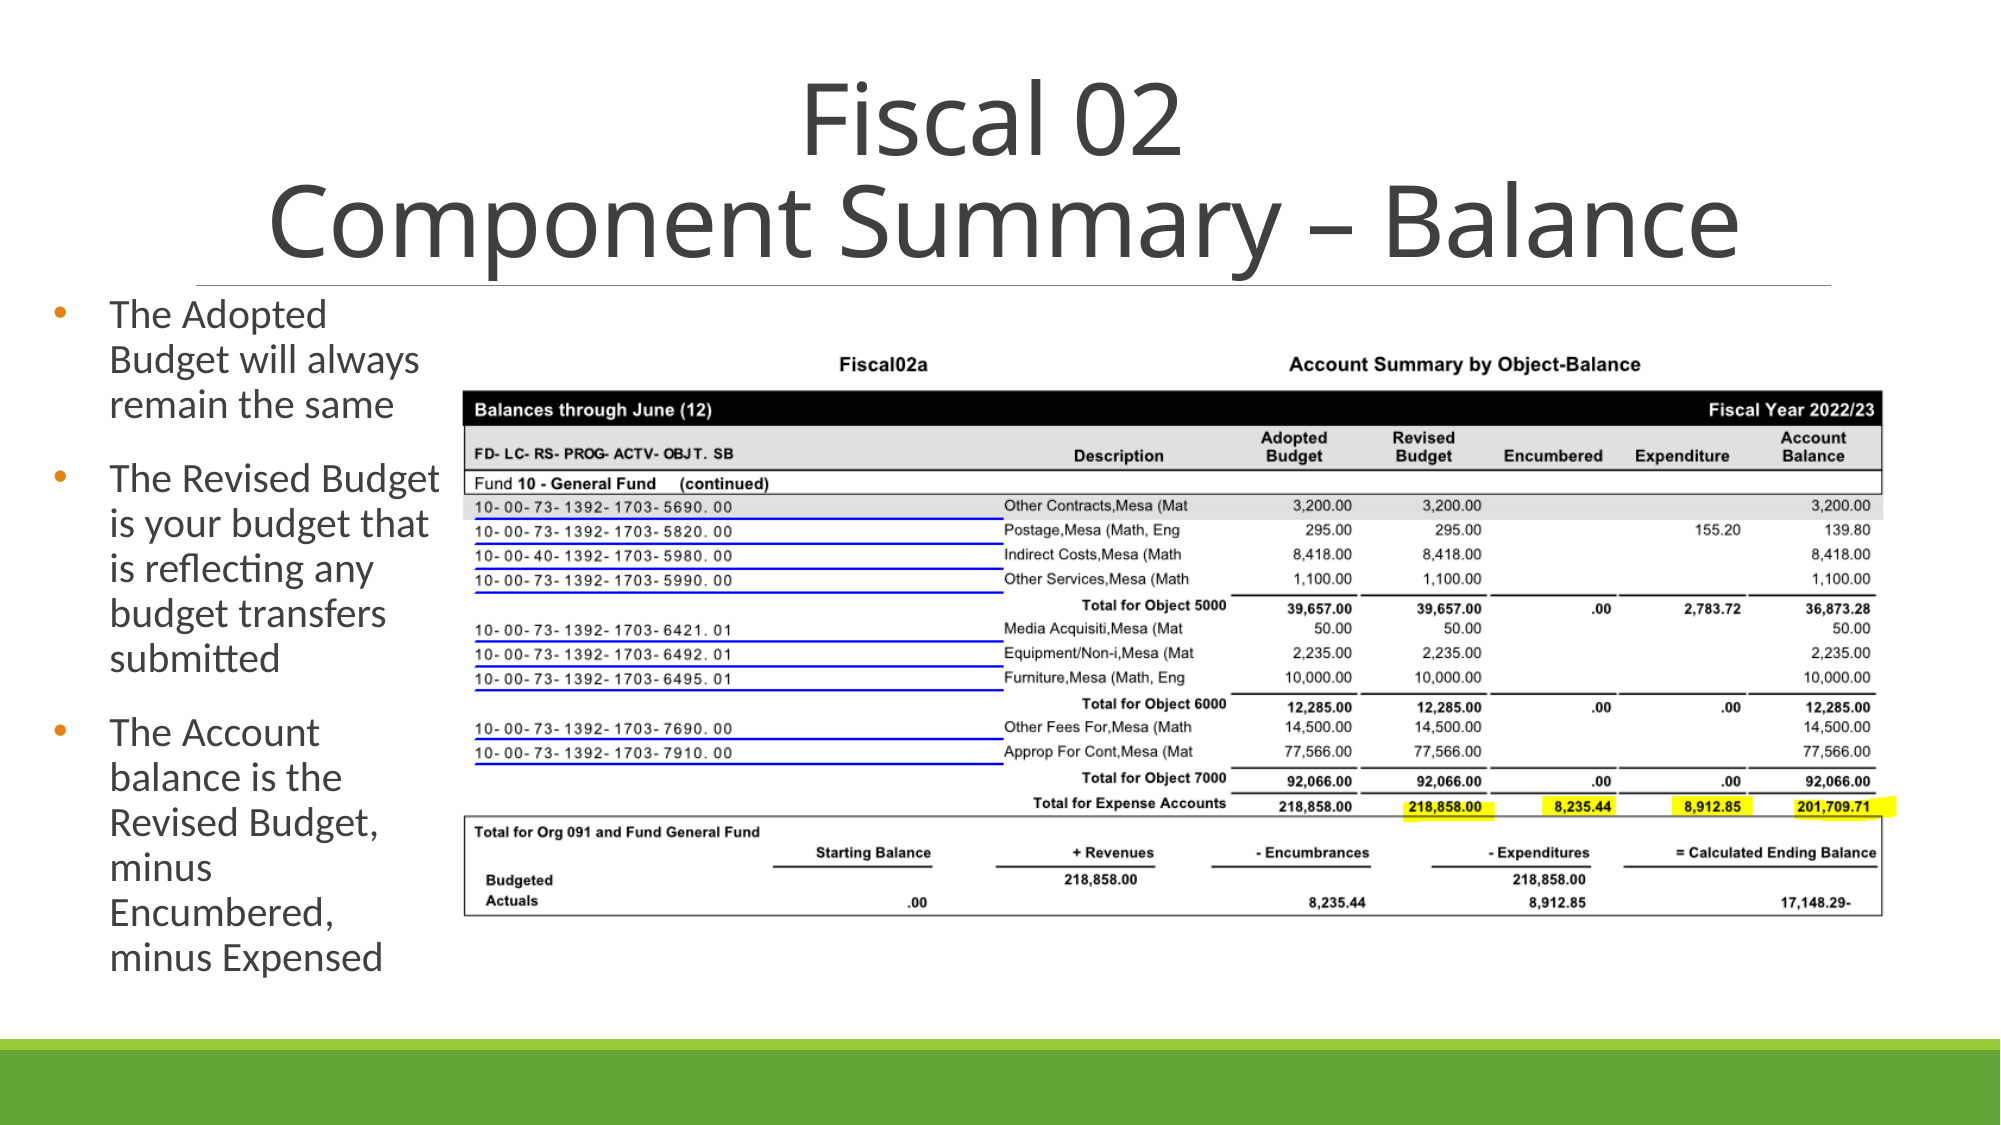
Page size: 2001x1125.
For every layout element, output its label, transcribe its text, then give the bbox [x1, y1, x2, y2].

text_box The Adopted Budget will always remain the same The Revised Budget is your budget that is reflecting any budget transfers submitted The Account balance is the Revised Budget, minus Encumbered, minus Expensed [38, 284, 457, 1033]
title Fiscal 02 Component Summary – Balance [180, 47, 1830, 285]
picture [438, 313, 1900, 927]
